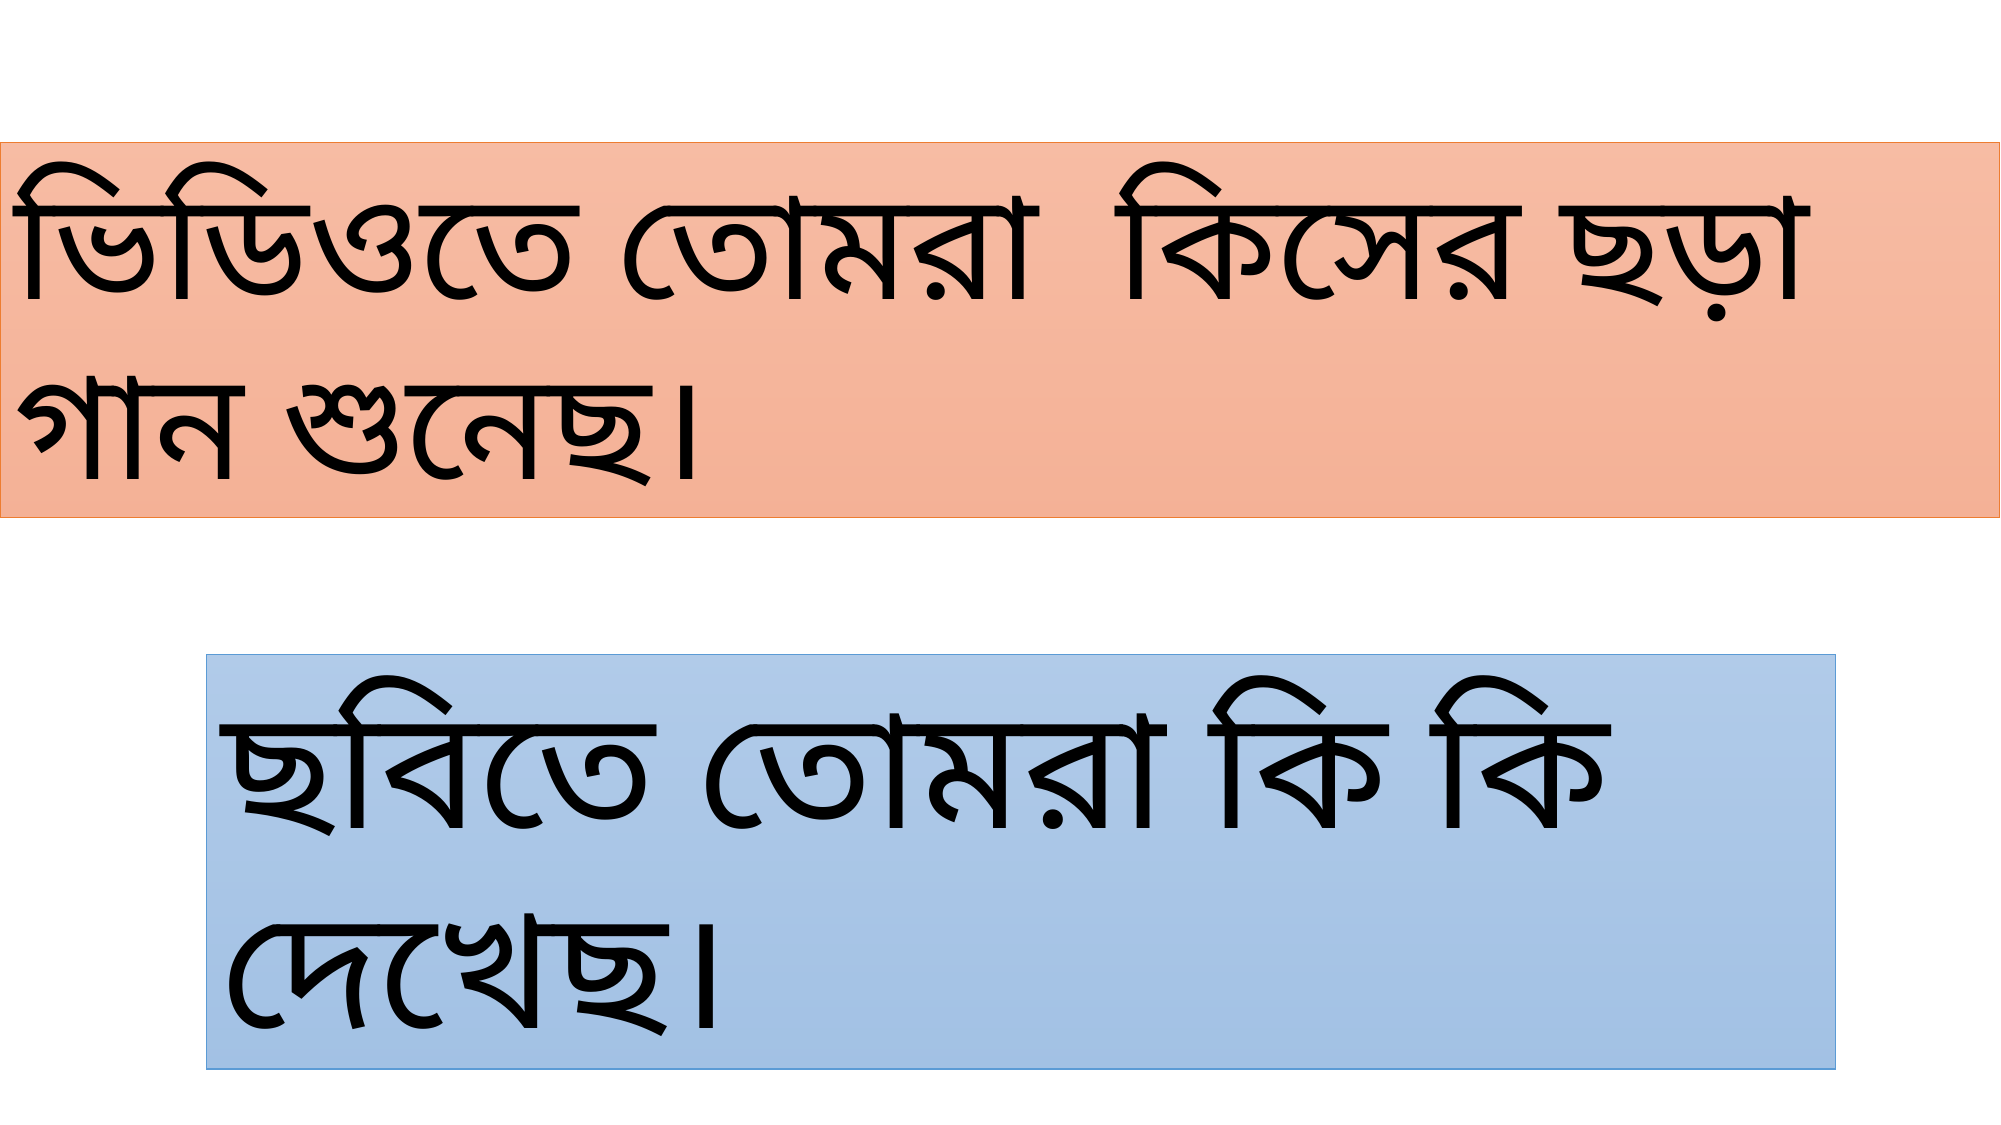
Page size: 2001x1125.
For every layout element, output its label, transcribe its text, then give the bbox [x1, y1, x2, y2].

text_box ভিডিওতে তোমরা কিসের ছড়া গান শুনেছ। [0, 142, 2000, 518]
text_box ছবিতে তোমরা কি কি দেখেছ। [206, 654, 1836, 1070]
